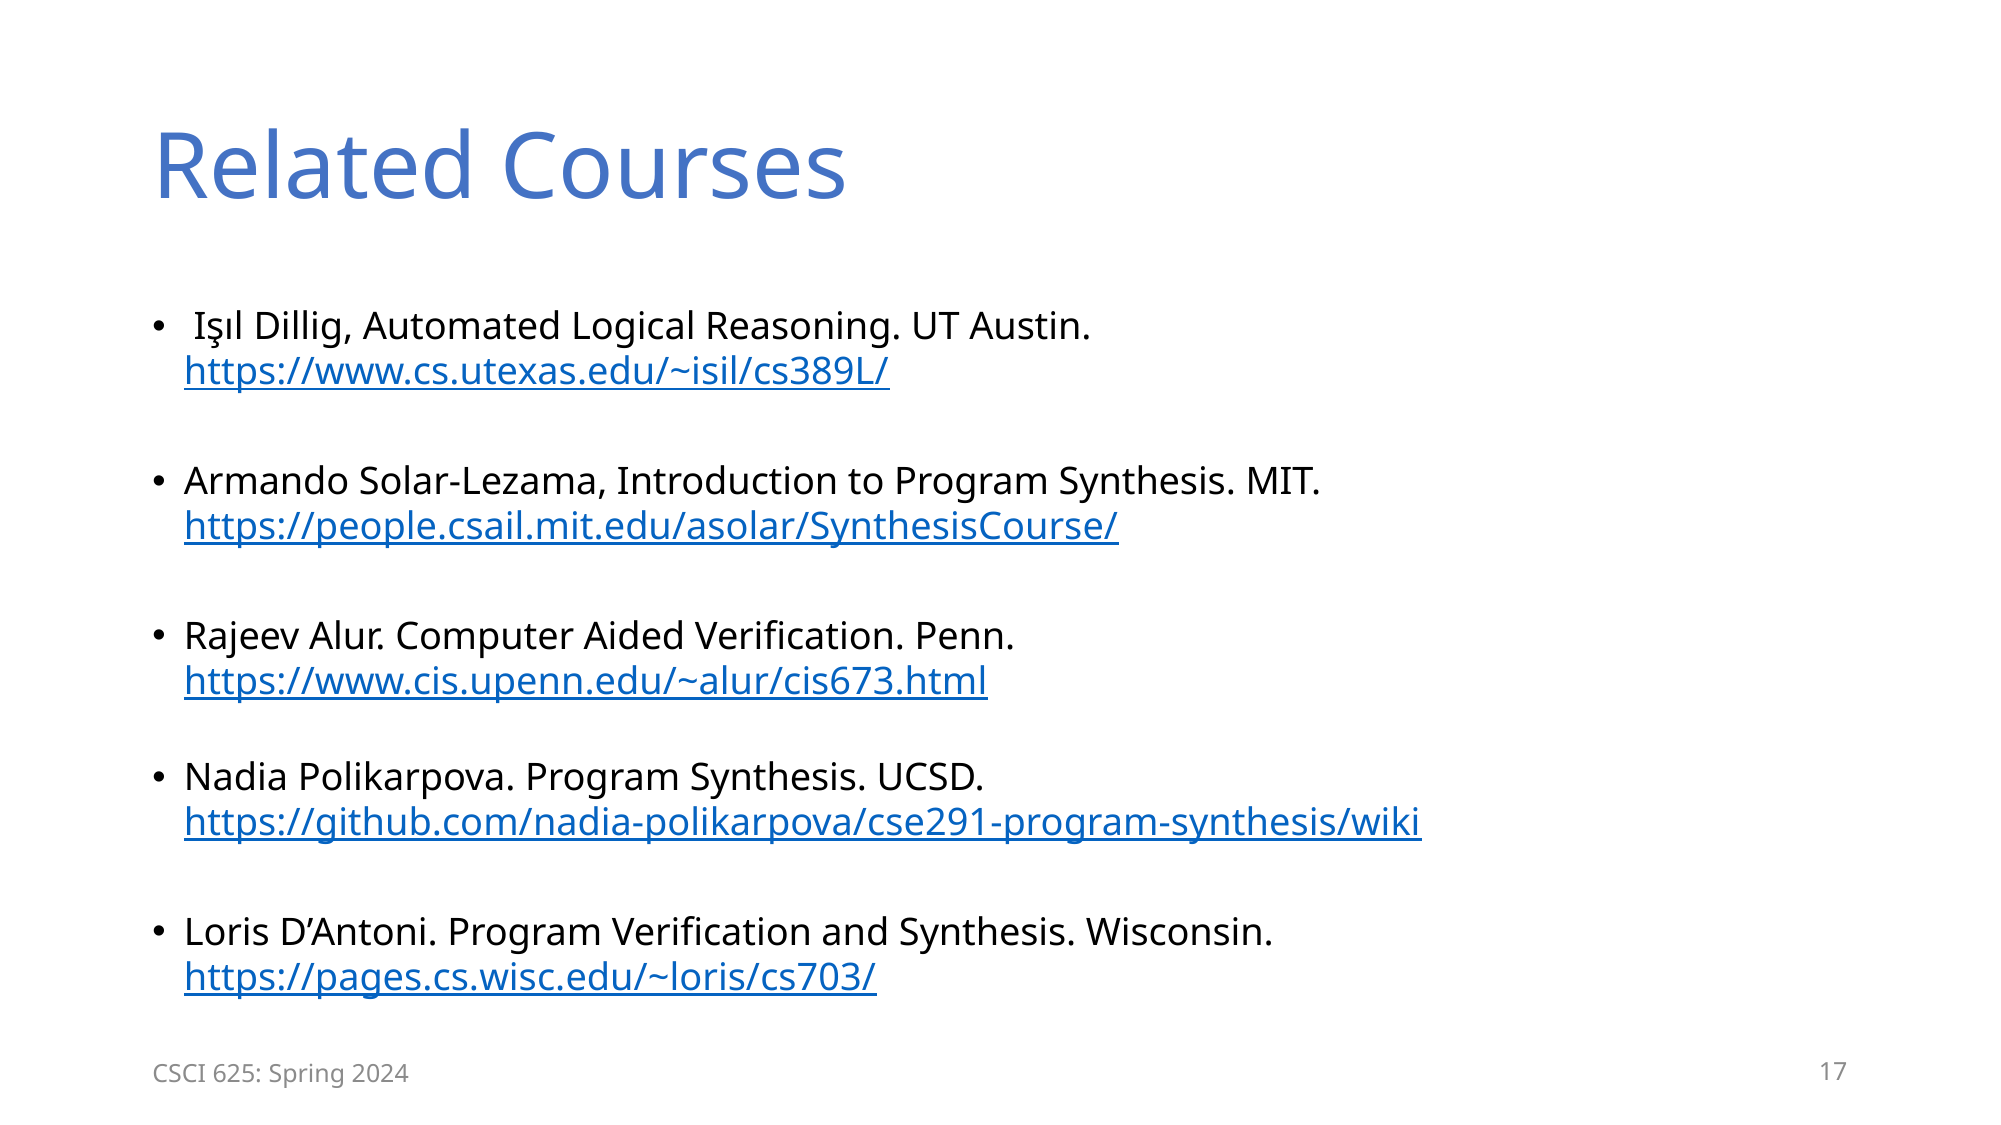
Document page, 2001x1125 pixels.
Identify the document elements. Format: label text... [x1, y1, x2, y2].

slide_number CSCI 625: Spring 2024 [137, 1042, 588, 1103]
title Related Courses [137, 59, 1863, 278]
slide_number 17 [1412, 1042, 1863, 1103]
list Işıl Dillig, Automated Logical Reasoning. UT Austin. https://www.cs.utexas.edu/~isil/cs389L/ Armando Solar-Lezama, Introduction to Program Synthesis. MIT. https://people.csail.mit.edu/asolar/SynthesisCourse/ Rajeev Alur. Computer Aided Verification. Penn. https://www.cis.upenn.edu/~alur/cis673.html Nadia Polikarpova. Program Synthesis. UCSD. https://github.com/nadia-polikarpova/cse291-program-synthesis/wiki Loris D’Antoni. Program Verification and Synthesis. Wisconsin. https://pages.cs.wisc.edu/~loris/cs703/ [137, 299, 1863, 1014]
